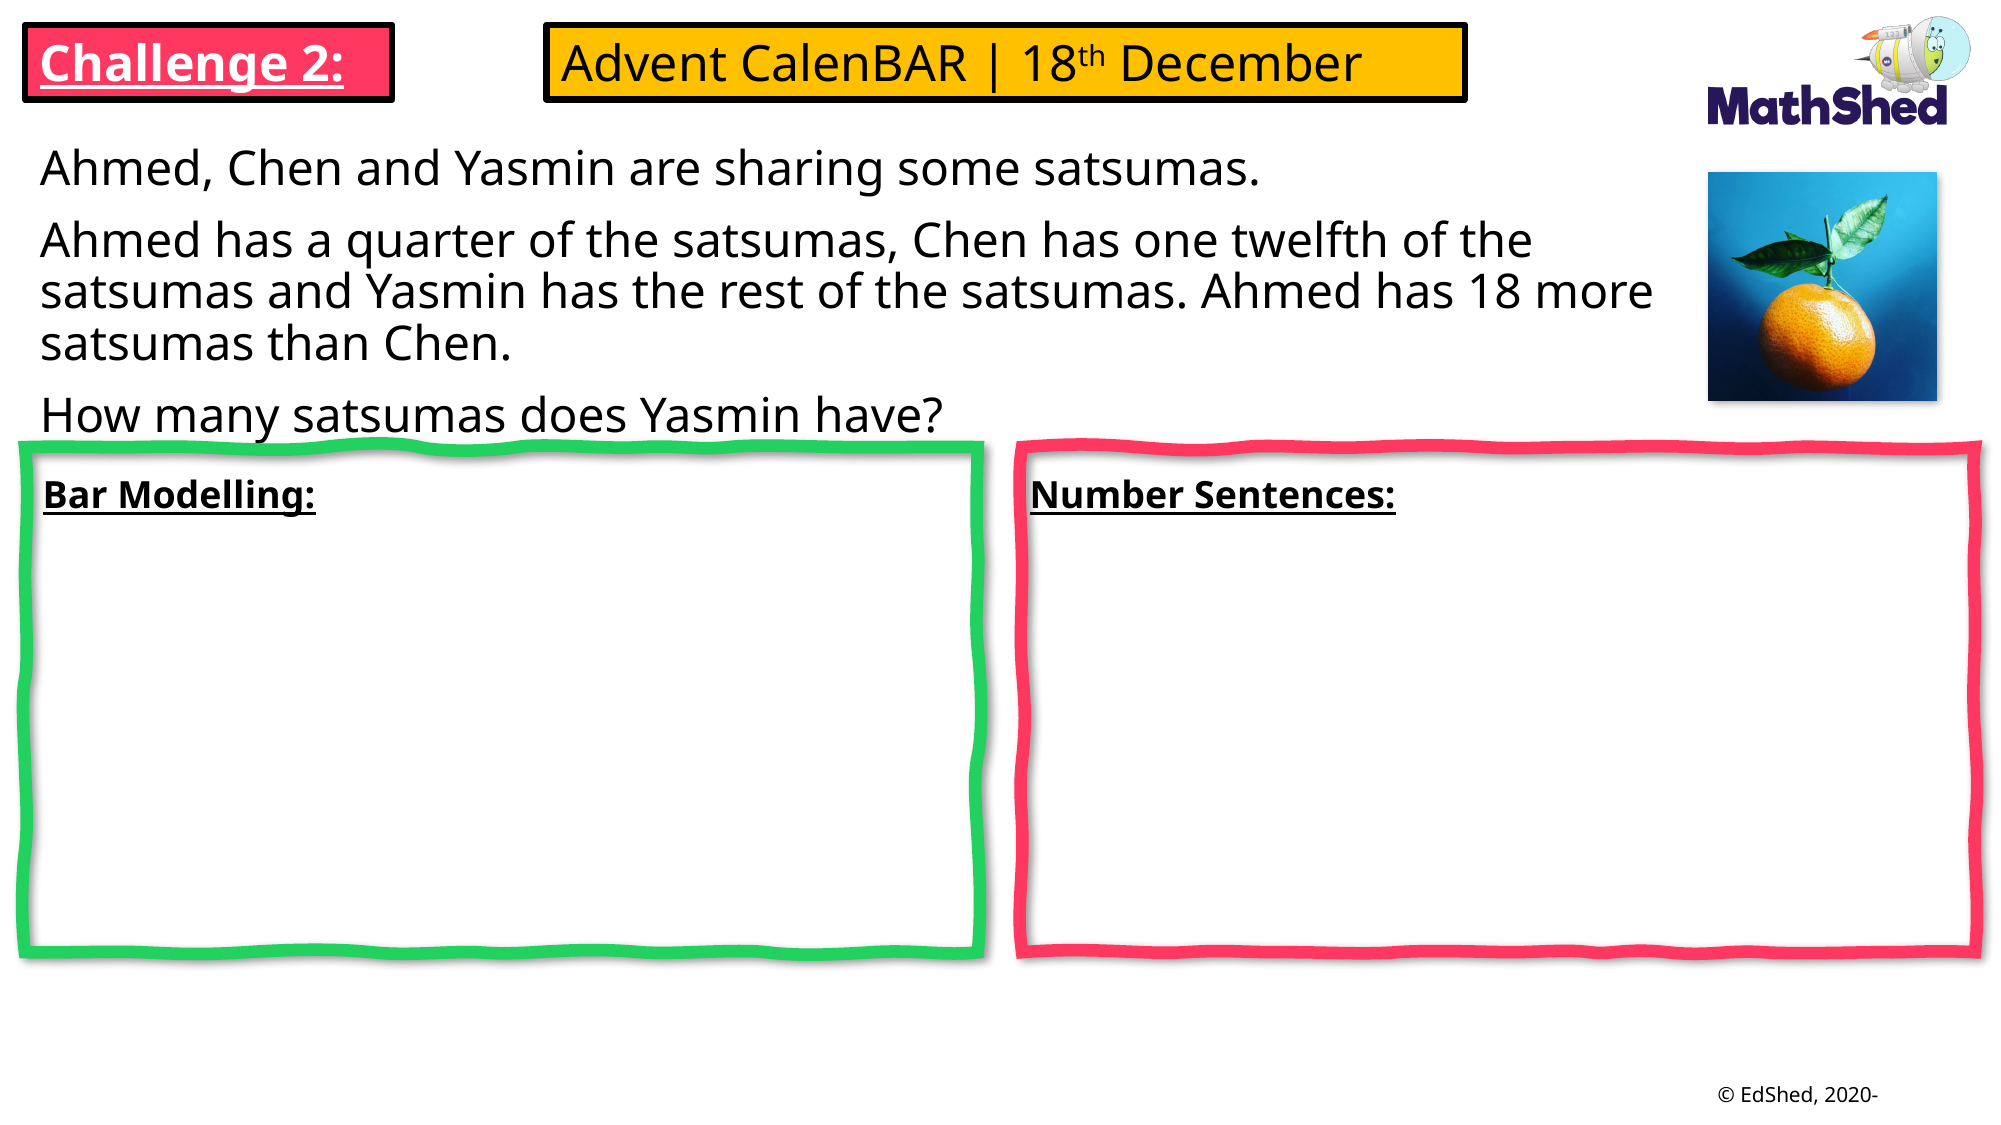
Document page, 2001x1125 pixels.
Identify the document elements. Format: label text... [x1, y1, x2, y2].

text_box [21, 442, 983, 956]
picture [1708, 172, 1937, 401]
text_box [1018, 443, 1979, 955]
text_box Bar Modelling: [27, 464, 331, 524]
text_box © EdShed, 2020- [1702, 1077, 2000, 1123]
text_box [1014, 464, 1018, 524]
text_box Ahmed, Chen and Yasmin are sharing some satsumas. Ahmed has a quarter of the satsumas, Chen has one twelfth of the satsumas and Yasmin has the rest of the satsumas. Ahmed has 18 more satsumas than Chen. How many satsumas does Yasmin have? [24, 136, 1703, 451]
subtitle Advent CalenBAR | 18th December [546, 24, 1465, 100]
picture [1708, 0, 1975, 125]
text_box Challenge 2: [24, 24, 393, 100]
